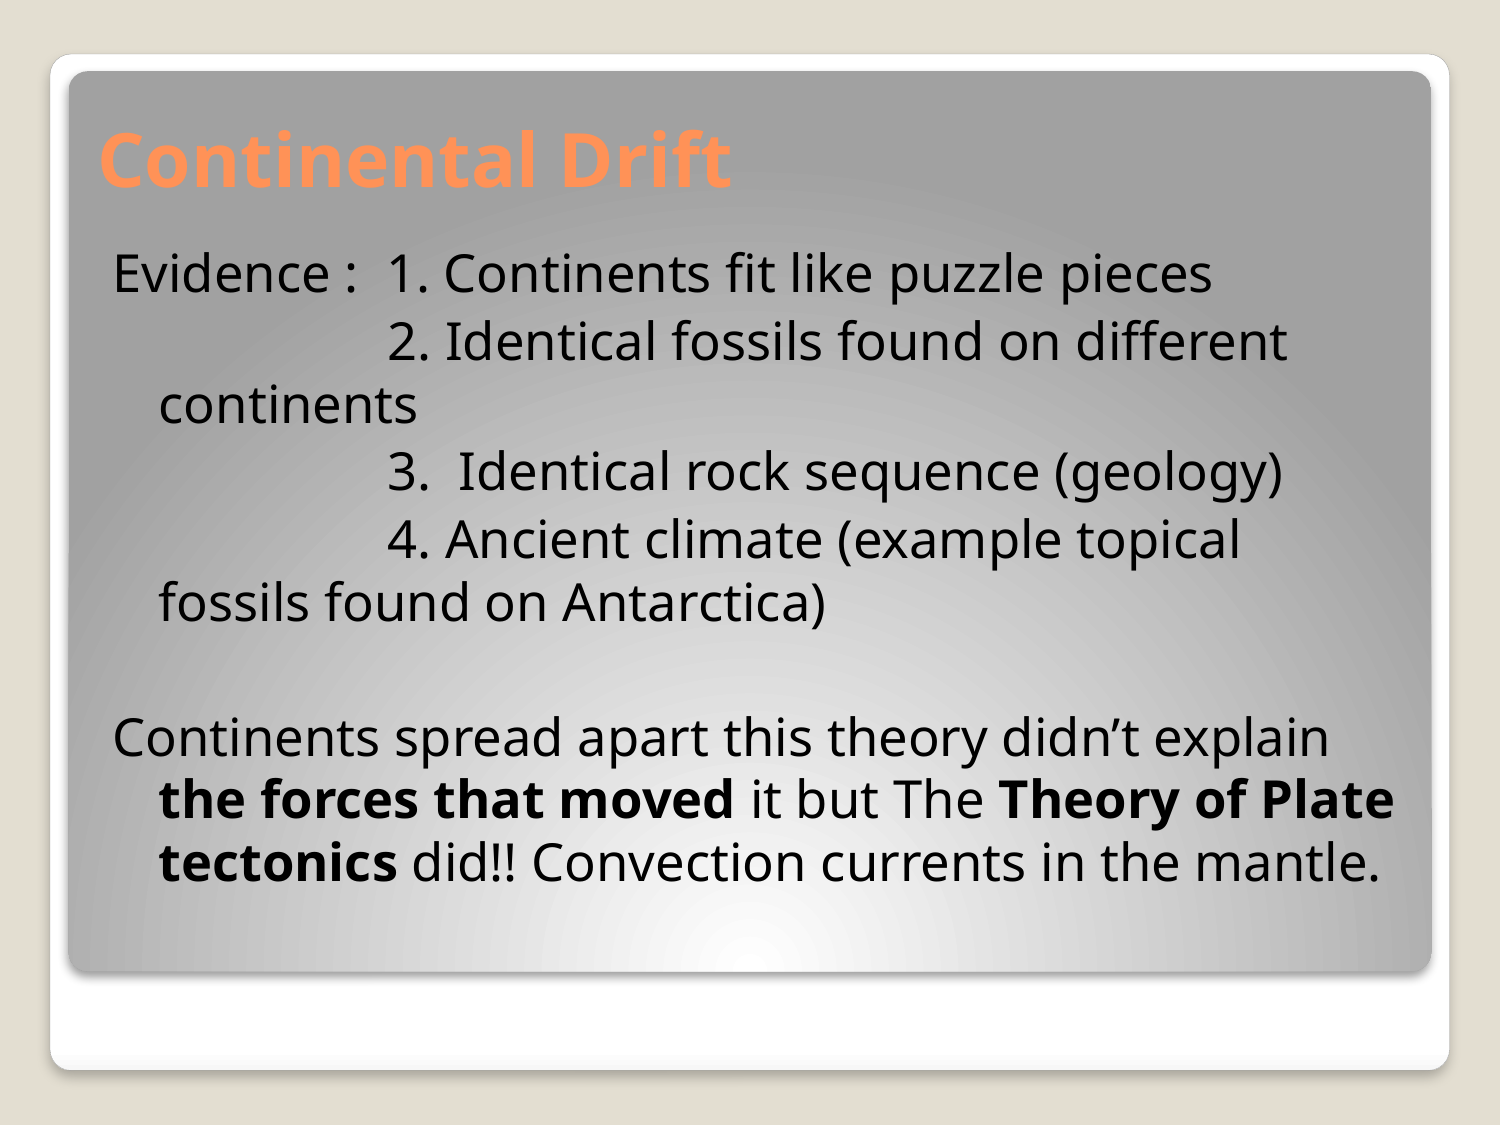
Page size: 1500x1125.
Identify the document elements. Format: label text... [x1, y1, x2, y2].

title Continental Drift [82, 37, 1425, 210]
list Evidence : 1. Continents fit like puzzle pieces 2. Identical fossils found on different continents 3. Identical rock sequence (geology) 4. Ancient climate (example topical fossils found on Antarctica) Continents spread apart this theory didn’t explain the forces that moved it but The Theory of Plate tectonics did!! Convection currents in the mantle. [82, 225, 1425, 913]
